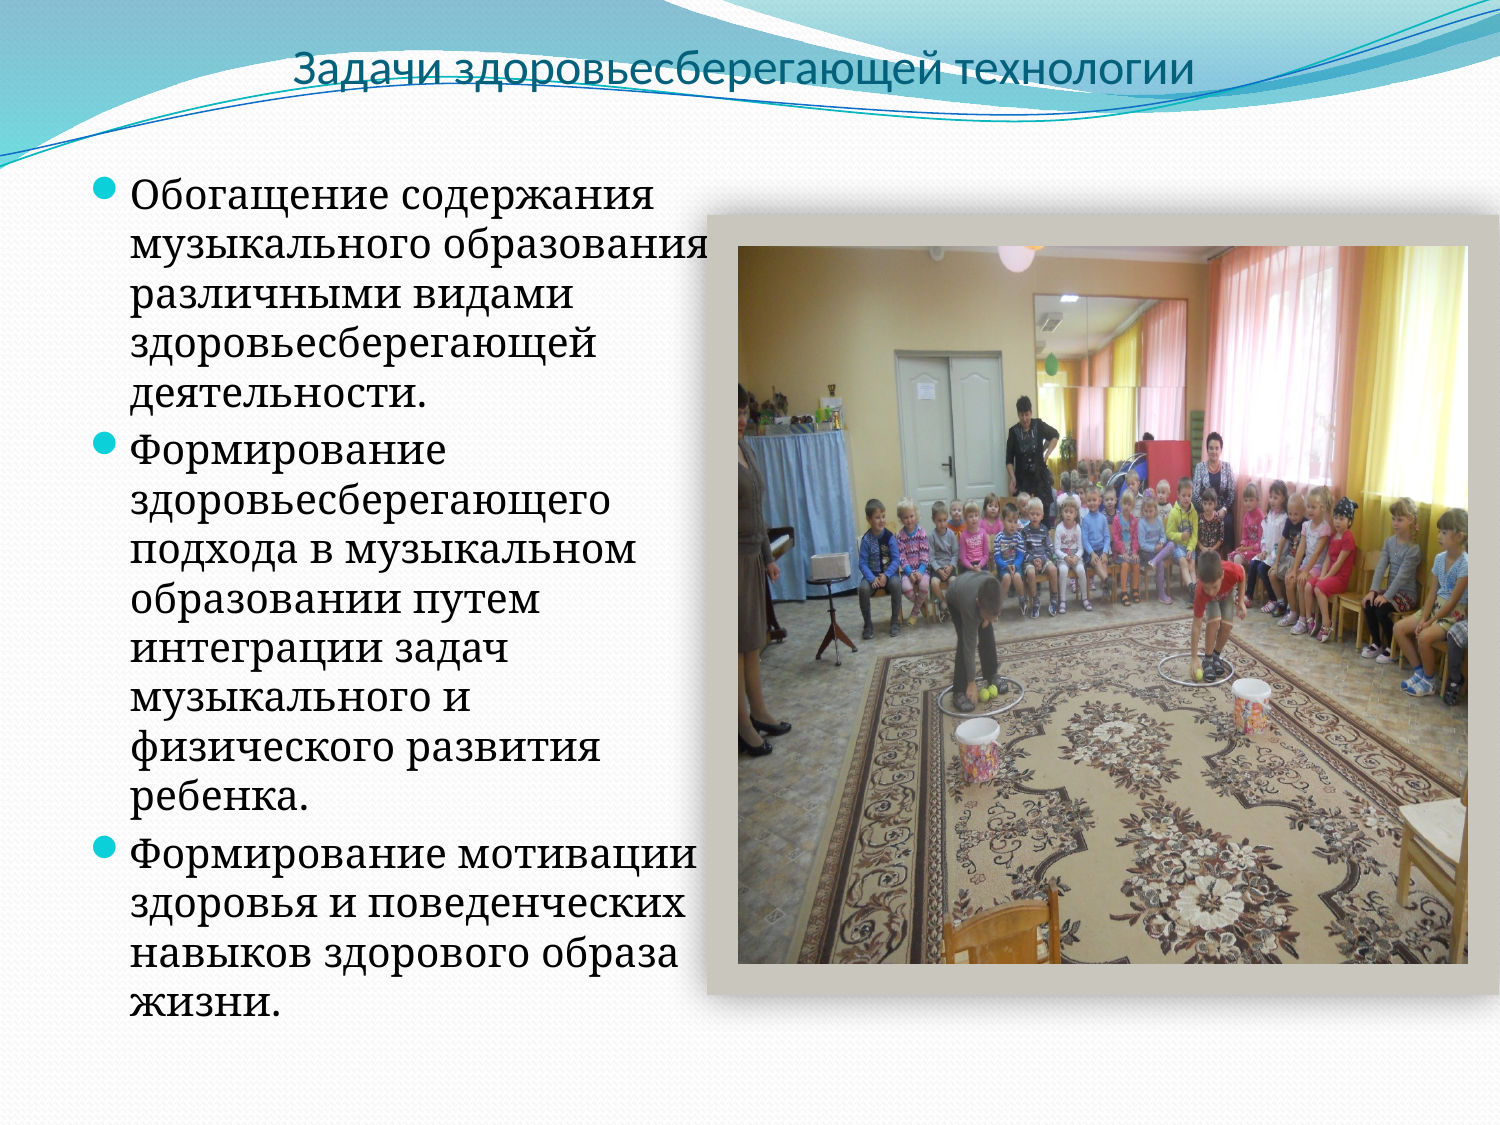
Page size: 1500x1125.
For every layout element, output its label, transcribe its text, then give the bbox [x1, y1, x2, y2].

list Обогащение содержания музыкального образования различными видами здоровьесберегающей деятельности. Формирование здоровьесберегающего подхода в музыкальном образовании путем интеграции задач музыкального и физического развития ребенка. Формирование мотивации здоровья и поведенческих навыков здорового образа жизни. [75, 160, 738, 1043]
title Задачи здоровьесберегающей технологии [75, 0, 1425, 95]
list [737, 245, 1468, 965]
